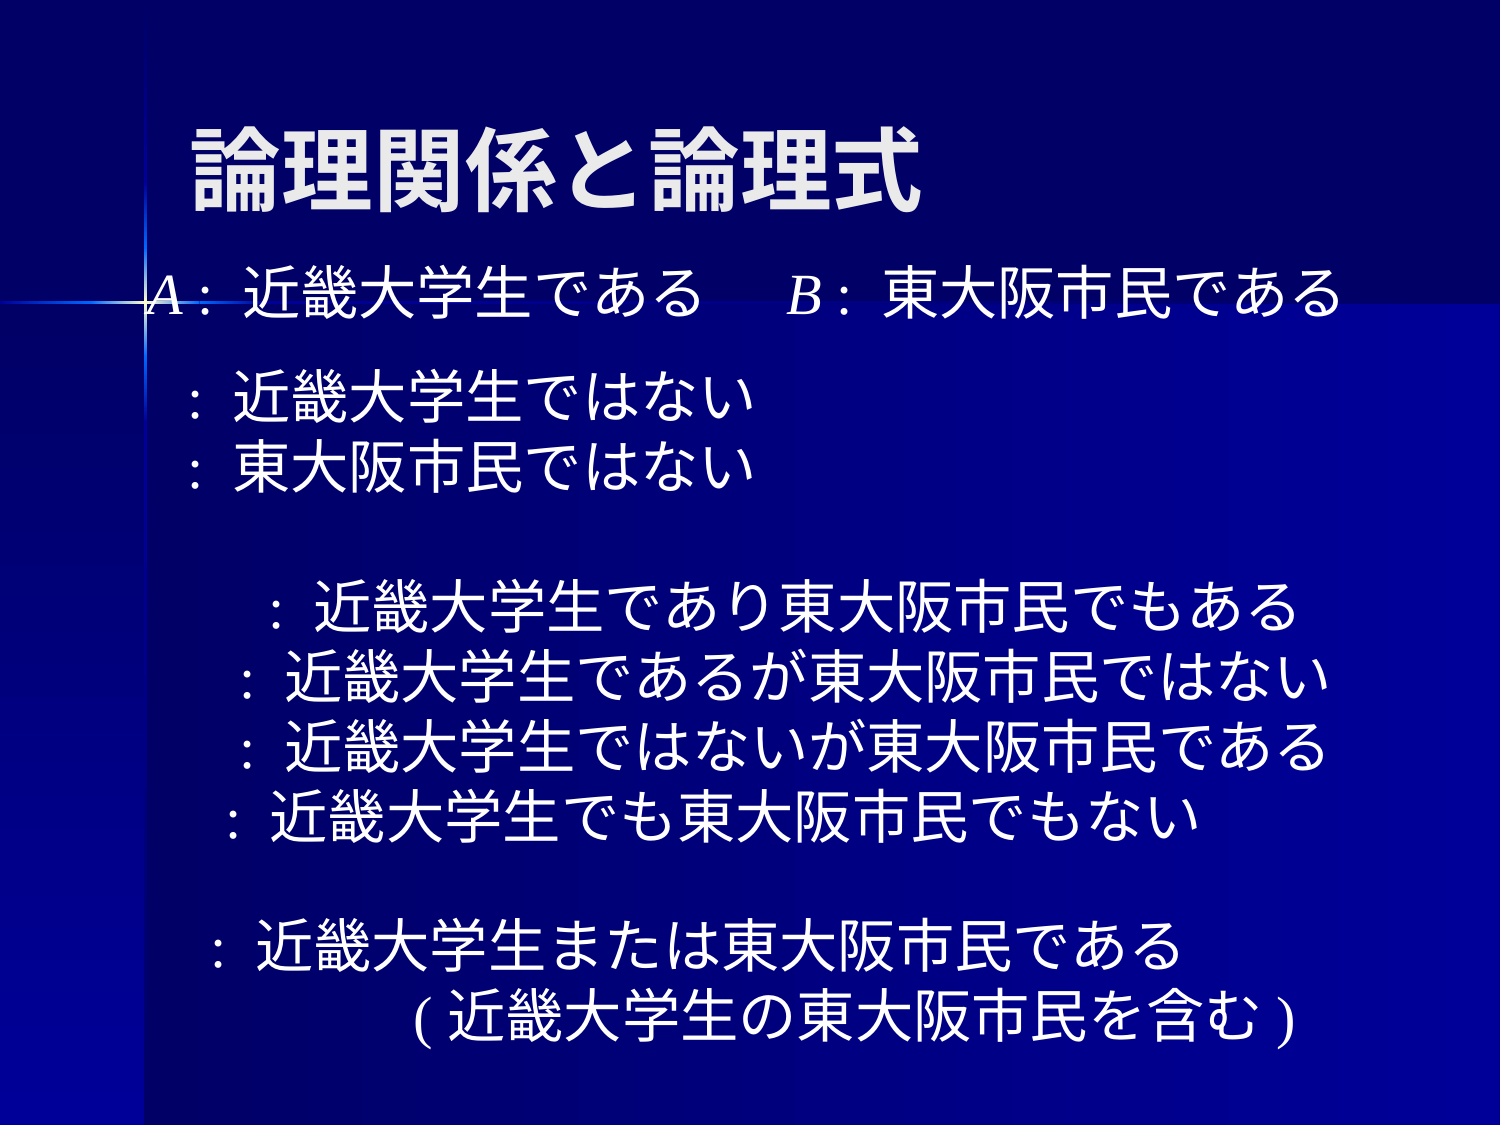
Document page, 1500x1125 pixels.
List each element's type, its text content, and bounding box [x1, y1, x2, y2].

title 論理関係と論理式 [174, 50, 1413, 285]
text_box A : 近畿大学生である B : 東大阪市民である [132, 248, 1362, 334]
